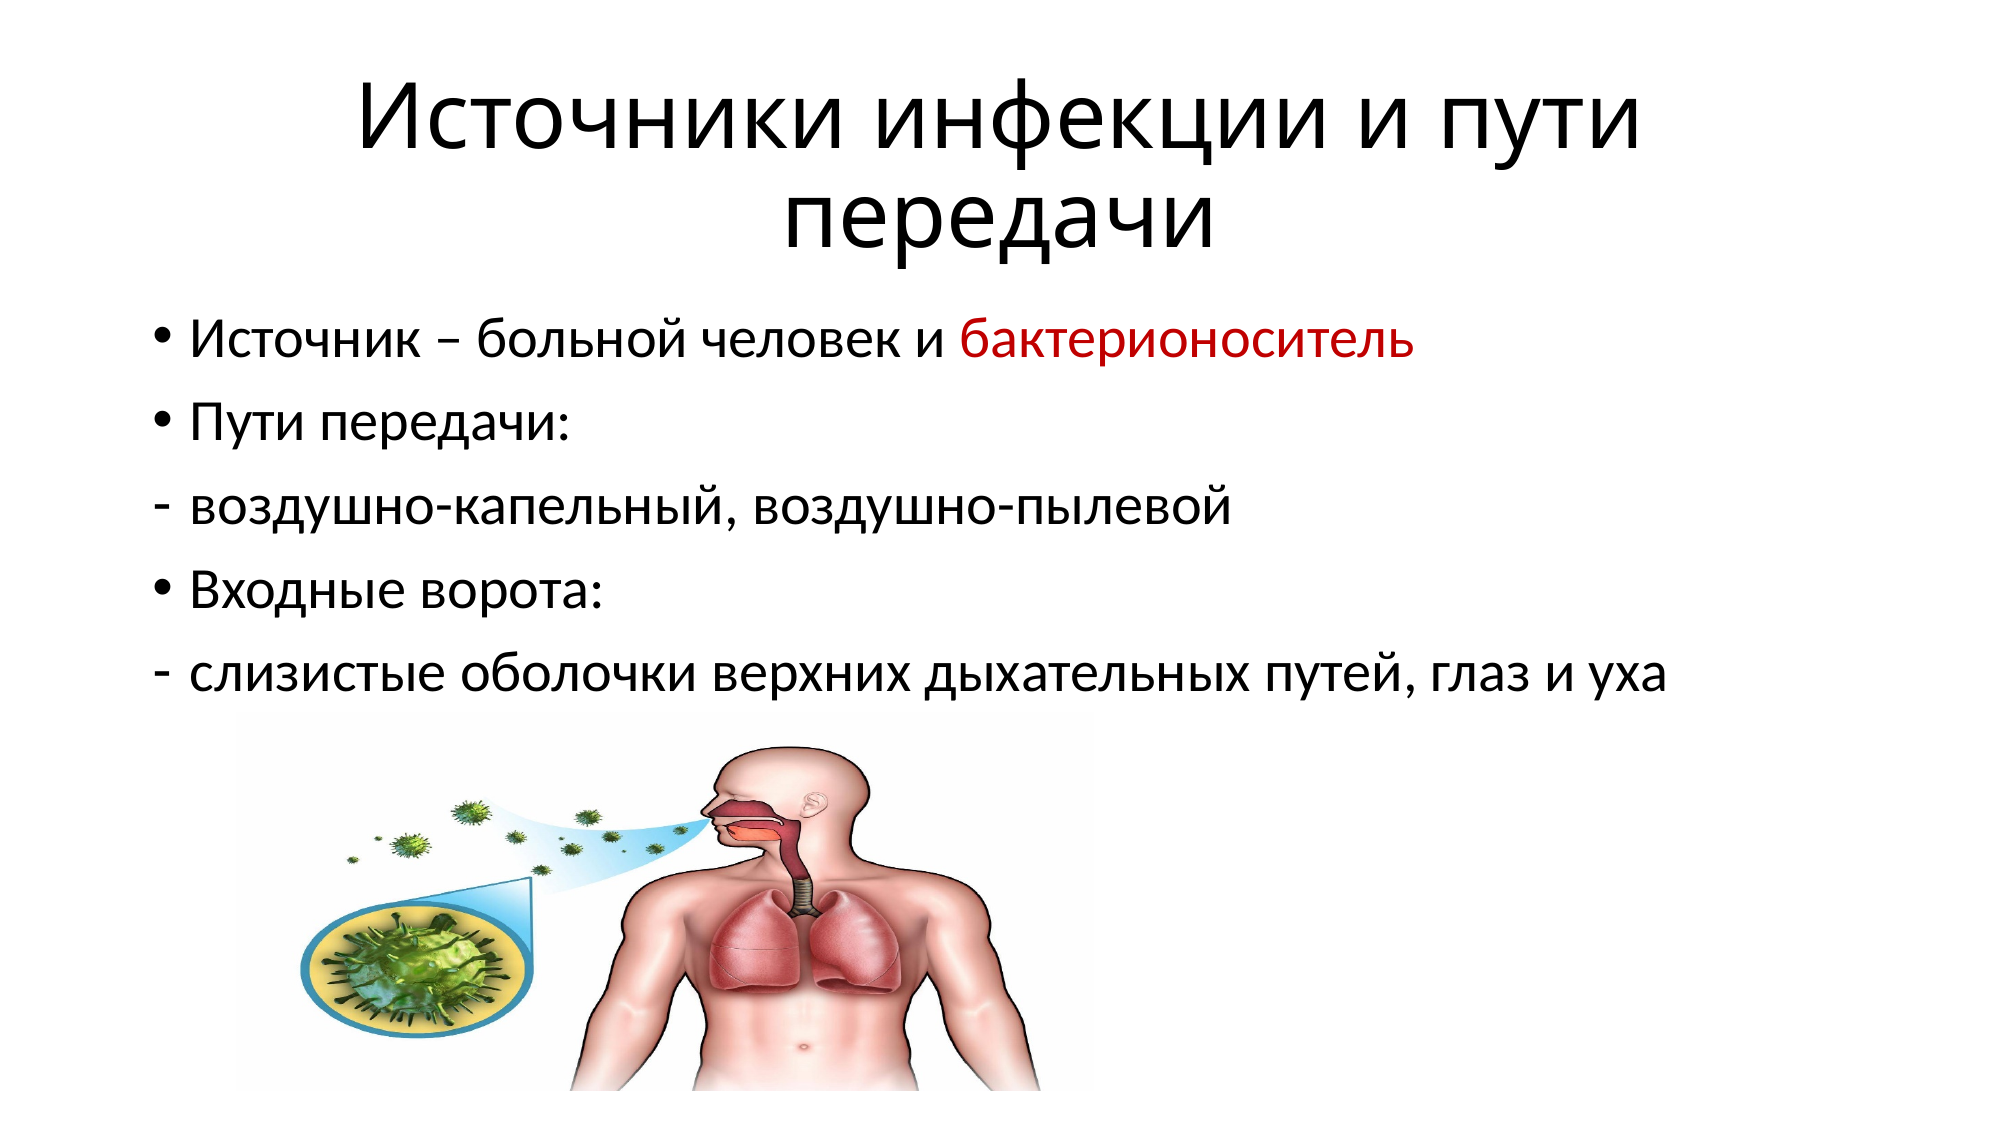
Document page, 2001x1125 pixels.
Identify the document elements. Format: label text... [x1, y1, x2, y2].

title Источники инфекции и пути передачи [137, 59, 1863, 278]
picture [236, 712, 1094, 1091]
list Источник – больной человек и бактерионоситель Пути передачи: воздушно-капельный, воздушно-пылевой Входные ворота: слизистые оболочки верхних дыхательных путей, глаз и уха [137, 299, 1863, 1014]
